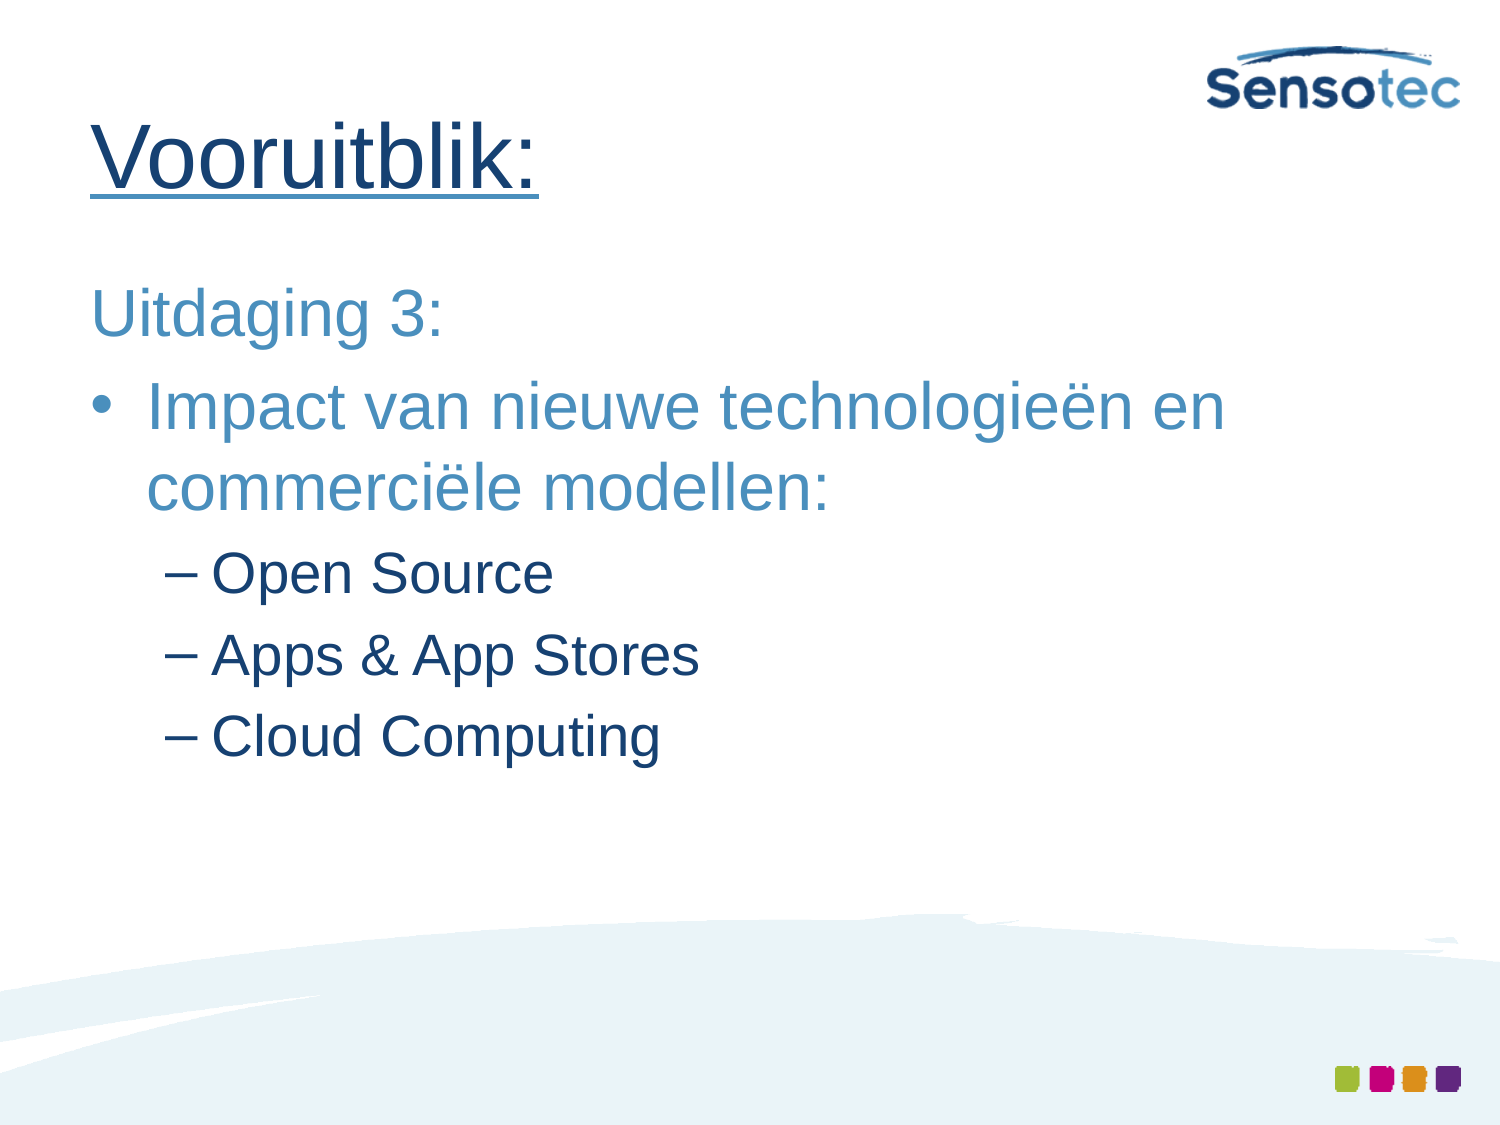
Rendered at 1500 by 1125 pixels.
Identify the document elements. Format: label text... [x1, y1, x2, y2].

picture [0, 914, 1500, 1125]
title Vooruitblik: [75, 58, 1425, 247]
picture [1207, 46, 1460, 109]
list Uitdaging 3: Impact van nieuwe technologieën en commerciële modellen: Open Source Apps & App Stores Cloud Computing [75, 262, 1425, 1005]
